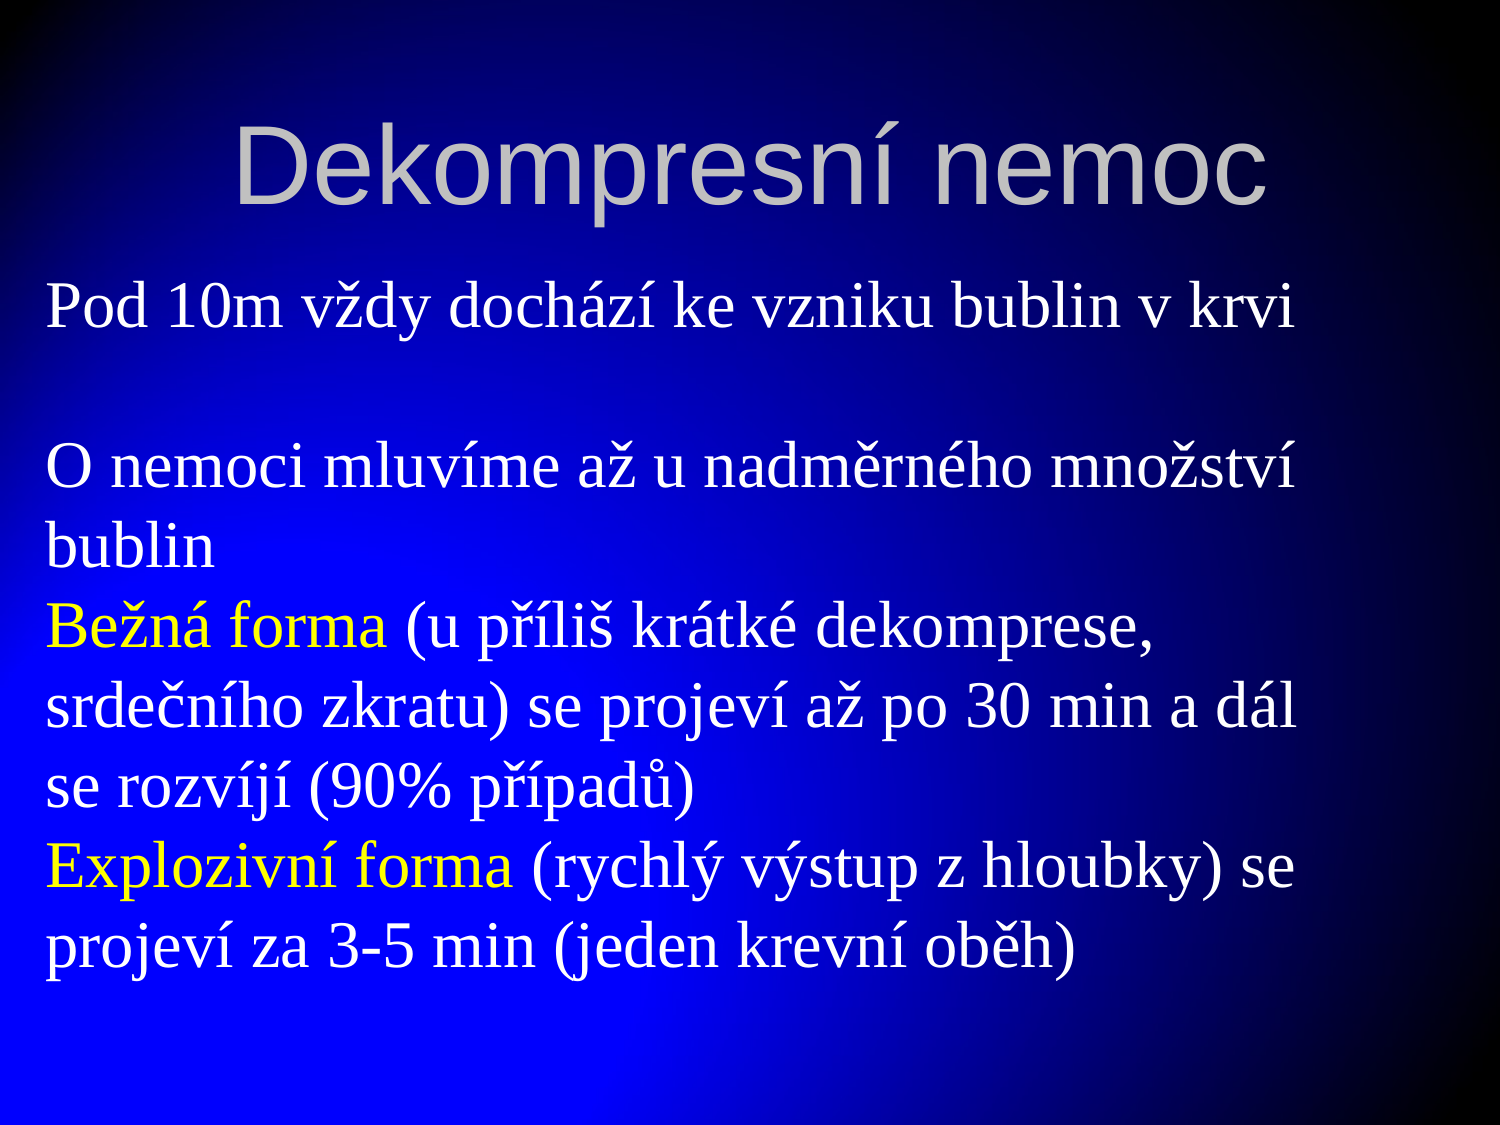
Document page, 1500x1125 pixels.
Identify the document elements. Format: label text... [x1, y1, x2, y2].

text_box Pod 10m vždy dochází ke vzniku bublin v krvi O nemoci mluvíme až u nadměrného množství bublin Bežná forma (u příliš krátké dekomprese, srdečního zkratu) se projeví až po 30 min a dál se rozvíjí (90% případů) Explozivní forma (rychlý výstup z hloubky) se projeví za 3-5 min (jeden krevní oběh) [30, 253, 1365, 1125]
title Dekompresní nemoc [112, 66, 1388, 254]
picture [0, 0, 1500, 1125]
